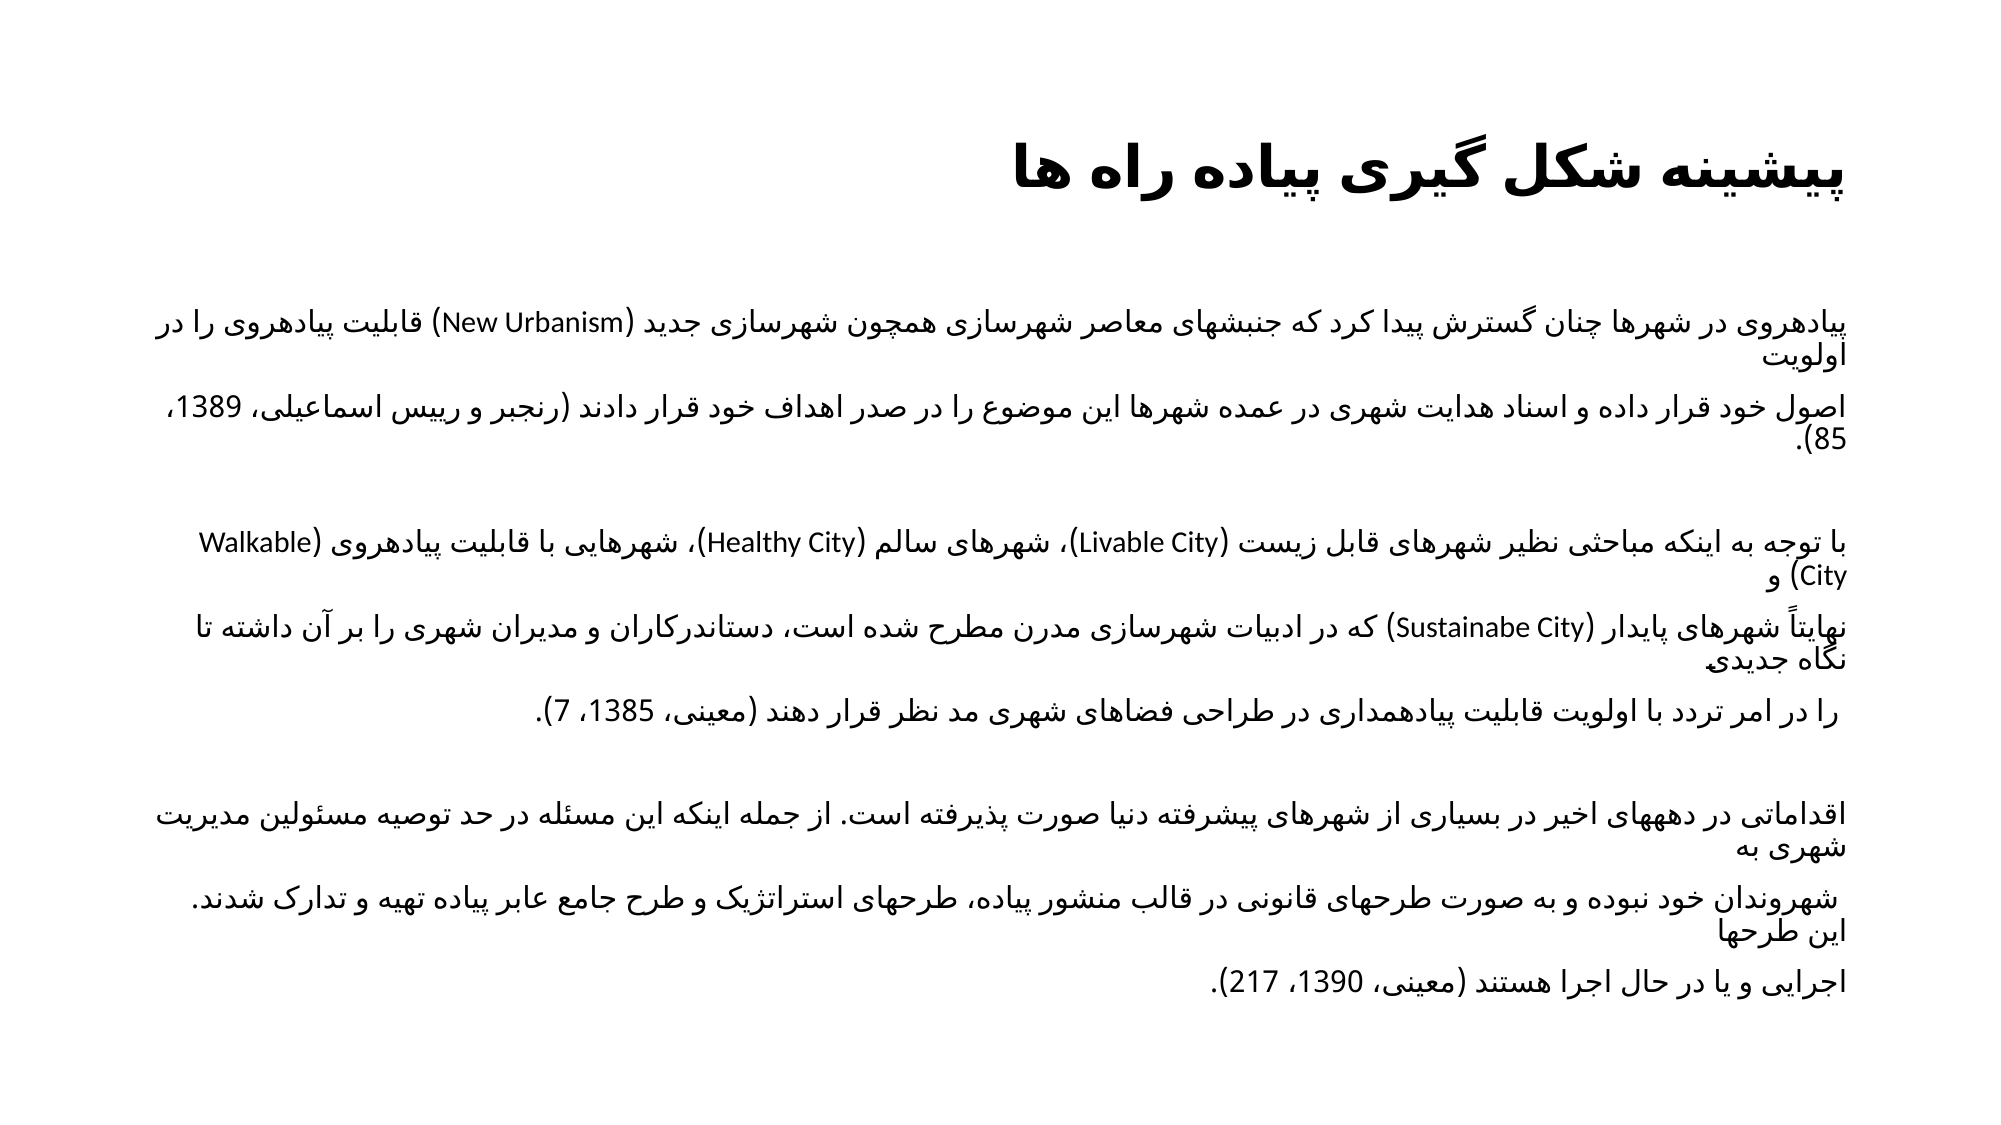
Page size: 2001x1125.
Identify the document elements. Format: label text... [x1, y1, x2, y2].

list پیاده­روی در شهرها چنان گسترش پیدا کرد که جنبش­های معاصر شهرسازی همچون شهرسازی جدید (New Urbanism) قابلیت پیاده­روی را در اولویت اصول خود قرار داده و اسناد هدایت شهری در عمده شهرها این موضوع را در صدر اهداف خود قرار دادند (رنجبر و رییس اسماعیلی، 1389، 85). با توجه به این­که مباحثی نظیر شهرهای قابل زیست (Livable City)، شهرهای سالم (Healthy City)، شهرهایی با قابلیت پیاده­روی (Walkable City) و نهایتاً شهرهای پایدار (Sustainabe City) که در ادبیات شهرسازی مدرن مطرح شده است، دست­اندرکاران و مدیران شهری را بر آن داشته تا نگاه جدیدی را در امر تردد با اولویت قابلیت پیاده­مداری در طراحی فضاهای شهری مد نظر قرار دهند (معینی، 1385، 7). اقداماتی در دهه­های اخیر در بسیاری از شهرهای پیشرفته دنیا صورت پذیرفته است. از جمله این­که این مسئله در حد توصیه مسئولین مدیریت شهری به شهروندان خود نبوده و به صورت طرح­های قانونی در قالب منشور پیاده، طرح­های استراتژیک و طرح جامع عابر پیاده تهیه و تدارک شدند. این طرح­ها اجرایی و یا در حال اجرا هستند (معینی، 1390، 217). [137, 299, 1863, 1014]
title پیشینه شکل گیری پیاده راه ها [137, 59, 1863, 278]
